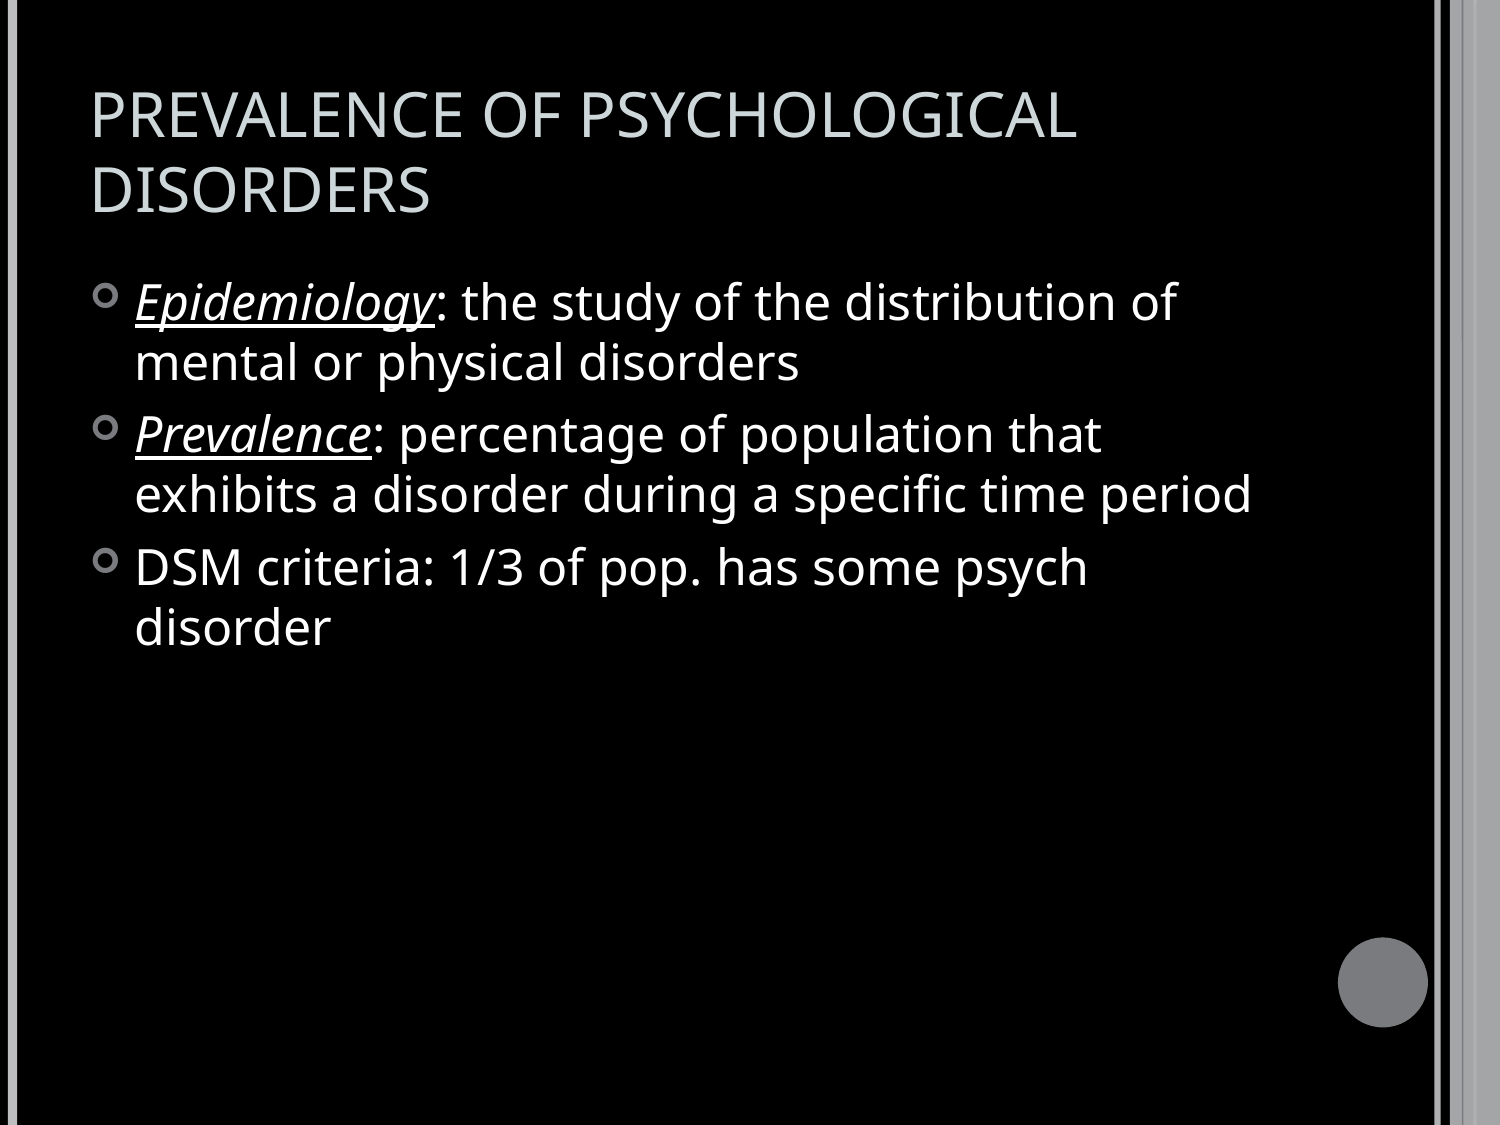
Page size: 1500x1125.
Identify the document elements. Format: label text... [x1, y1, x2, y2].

title PREVALENCE OF PSYCHOLOGICAL DISORDERS [75, 45, 1300, 233]
list Epidemiology: the study of the distribution of mental or physical disorders Prevalence: percentage of population that exhibits a disorder during a specific time period DSM criteria: 1/3 of pop. has some psych disorder [75, 262, 1300, 1062]
